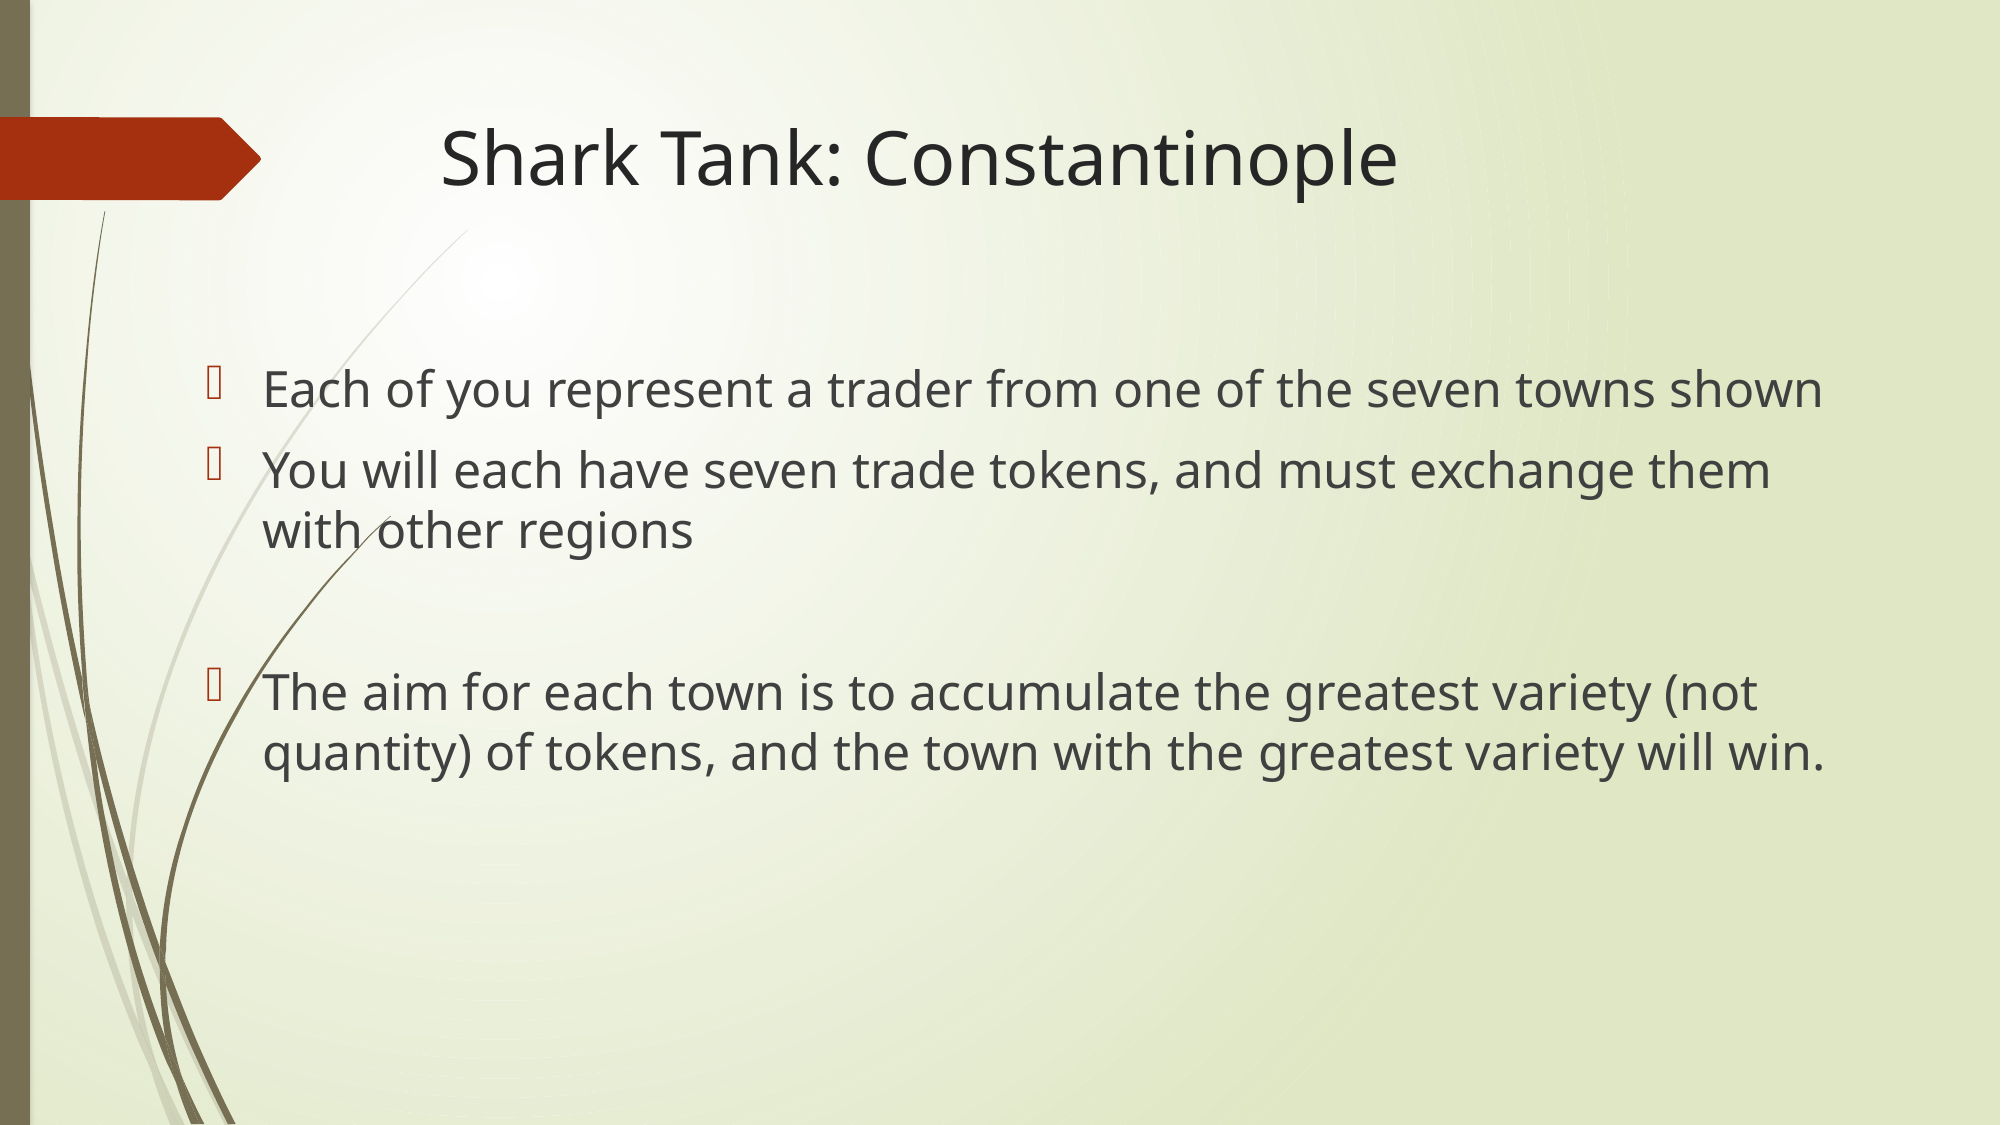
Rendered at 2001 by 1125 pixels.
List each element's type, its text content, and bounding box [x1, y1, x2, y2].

list Each of you represent a trader from one of the seven towns shown You will each have seven trade tokens, and must exchange them with other regions The aim for each town is to accumulate the greatest variety (not quantity) of tokens, and the town with the greatest variety will win. [190, 350, 1888, 1040]
title Shark Tank: Constantinople [425, 102, 1888, 313]
